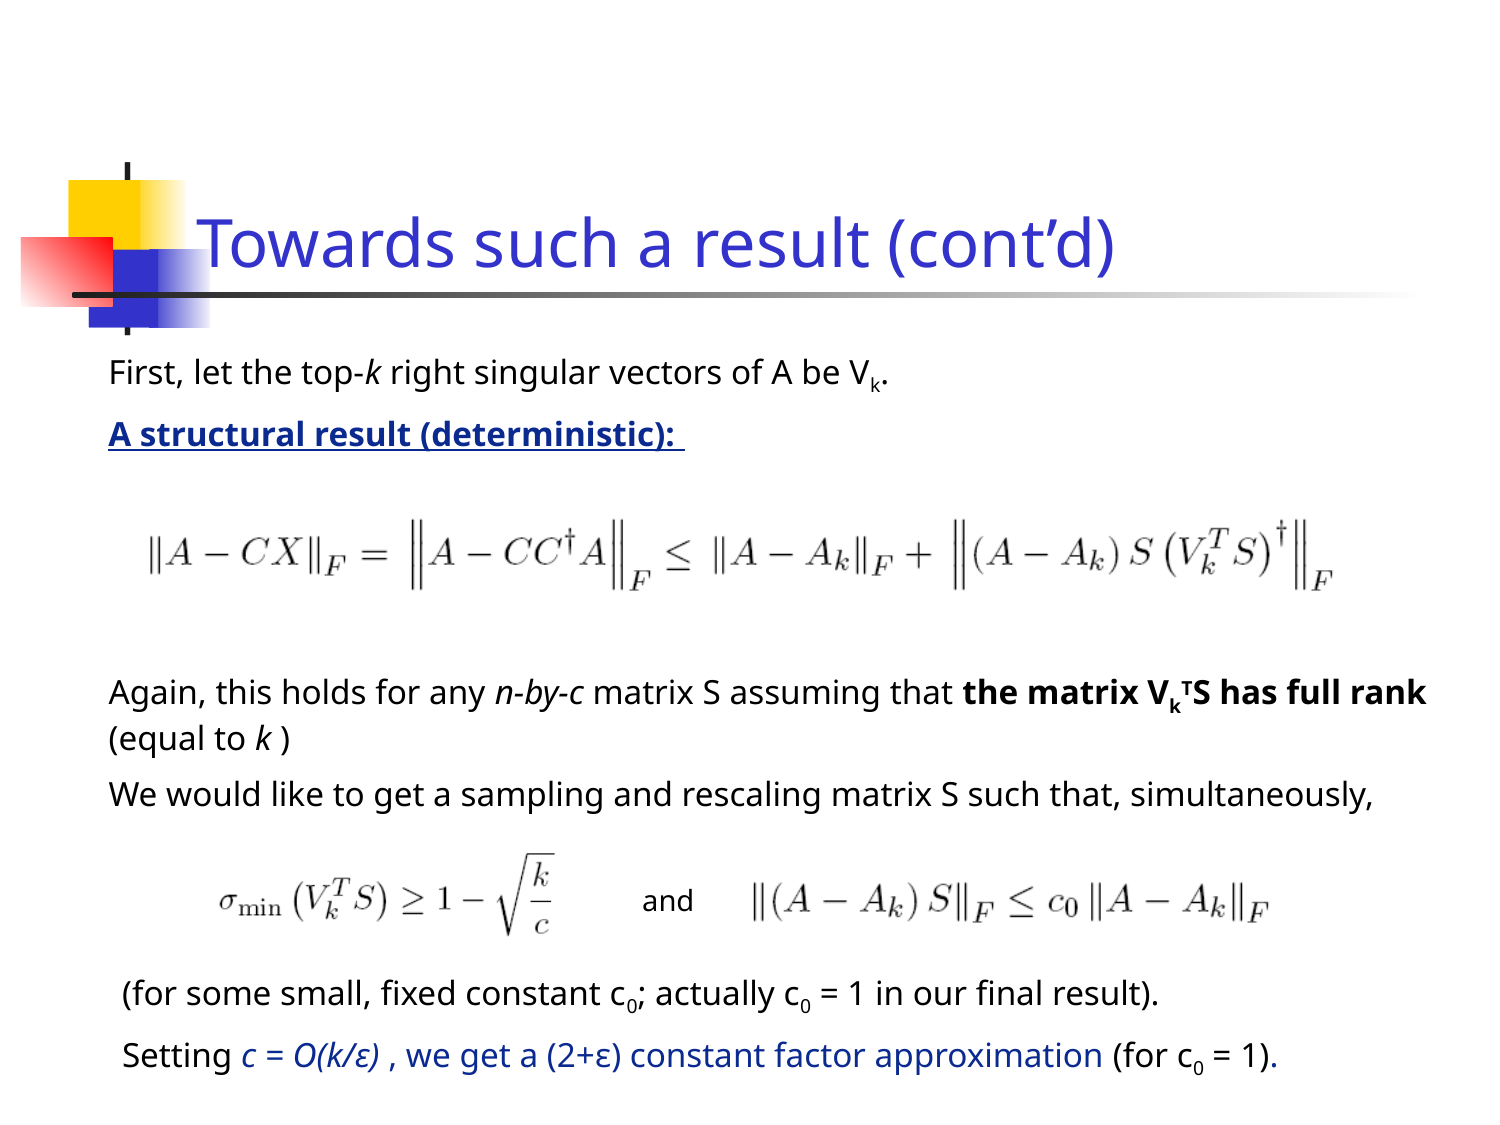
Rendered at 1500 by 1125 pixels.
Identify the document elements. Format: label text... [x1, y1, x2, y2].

text_box First, let the top-k right singular vectors of A be Vk. A structural result (deterministic): [93, 343, 1430, 461]
picture [209, 840, 562, 946]
text_box Again, this holds for any n-by-c matrix S assuming that the matrix VkTS has full rank (equal to k ) We would like to get a sampling and rescaling matrix S such that, simultaneously, [93, 664, 1464, 821]
picture [133, 498, 1339, 611]
text_box (for some small, fixed constant c0; actually c0 = 1 in our final result). Setting c = O(k/ε) , we get a (2+ε) constant factor approximation (for c0 = 1). [107, 964, 1465, 1087]
picture [735, 870, 1276, 934]
text_box and [627, 874, 714, 925]
title Towards such a result (cont’d) [181, 101, 1500, 289]
